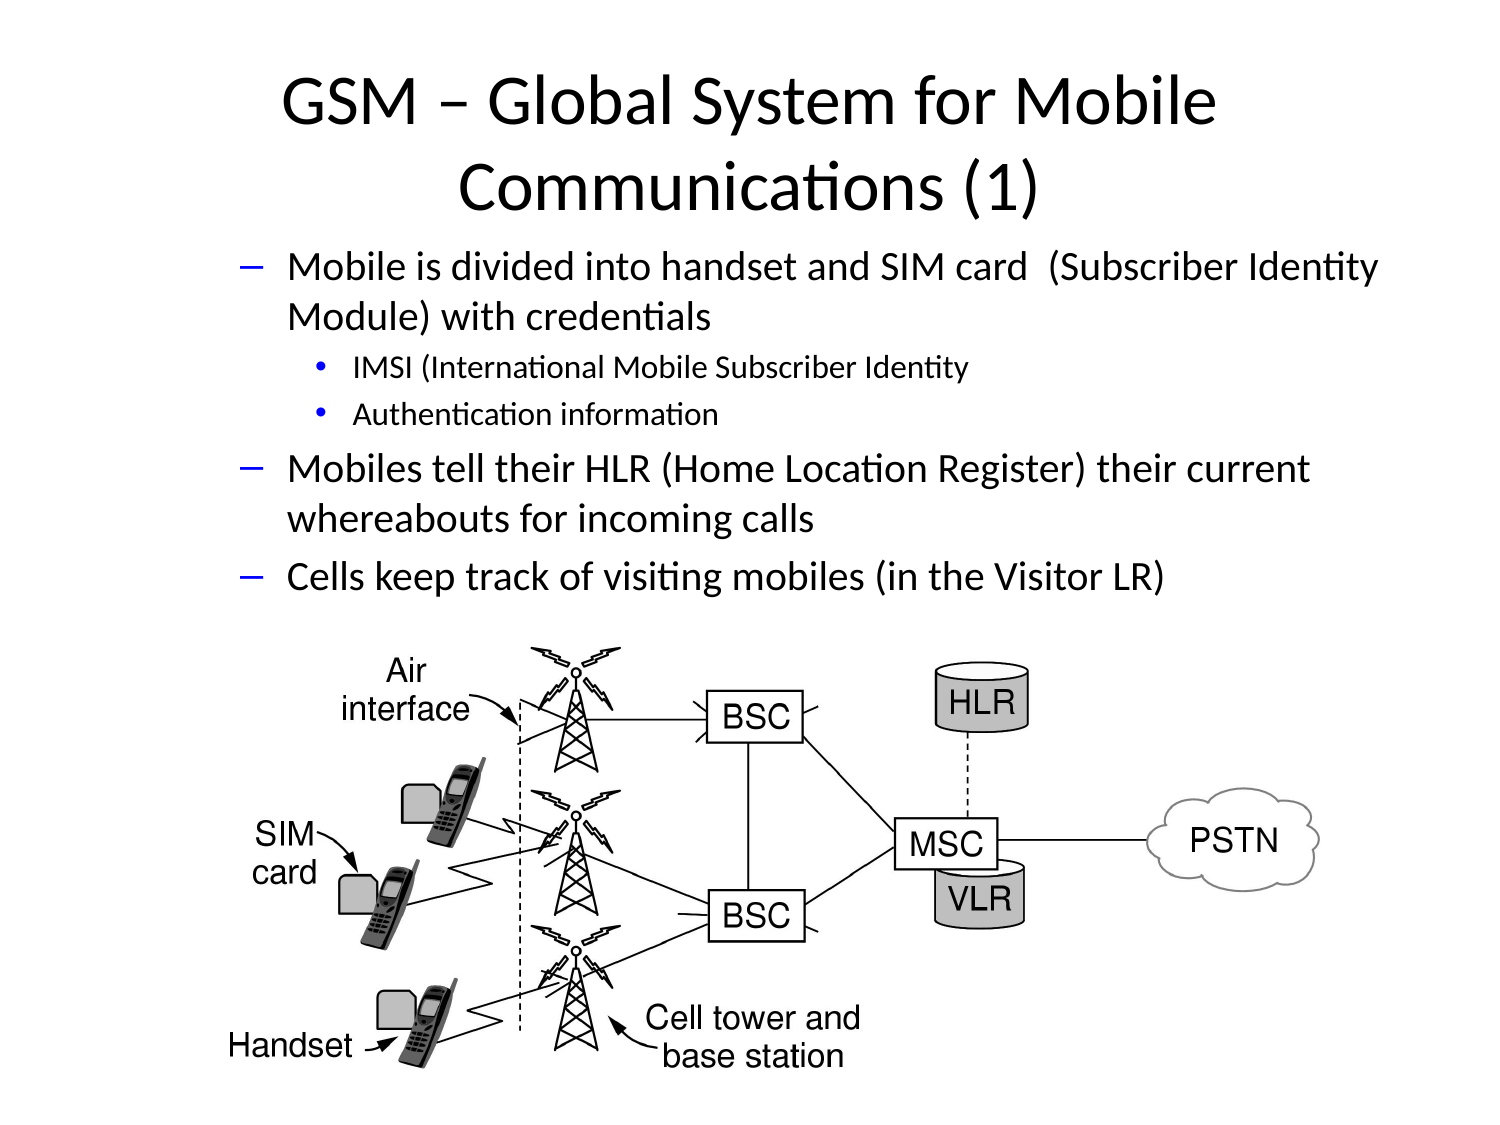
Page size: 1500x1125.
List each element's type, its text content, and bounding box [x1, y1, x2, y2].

title GSM – Global System for Mobile Communications (1) [75, 45, 1425, 233]
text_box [225, 638, 1328, 1079]
list Mobile is divided into handset and SIM card (Subscriber Identity Module) with credentials IMSI (International Mobile Subscriber Identity Authentication information Mobiles tell their HLR (Home Location Register) their current whereabouts for incoming calls Cells keep track of visiting mobiles (in the Visitor LR) [150, 231, 1428, 986]
